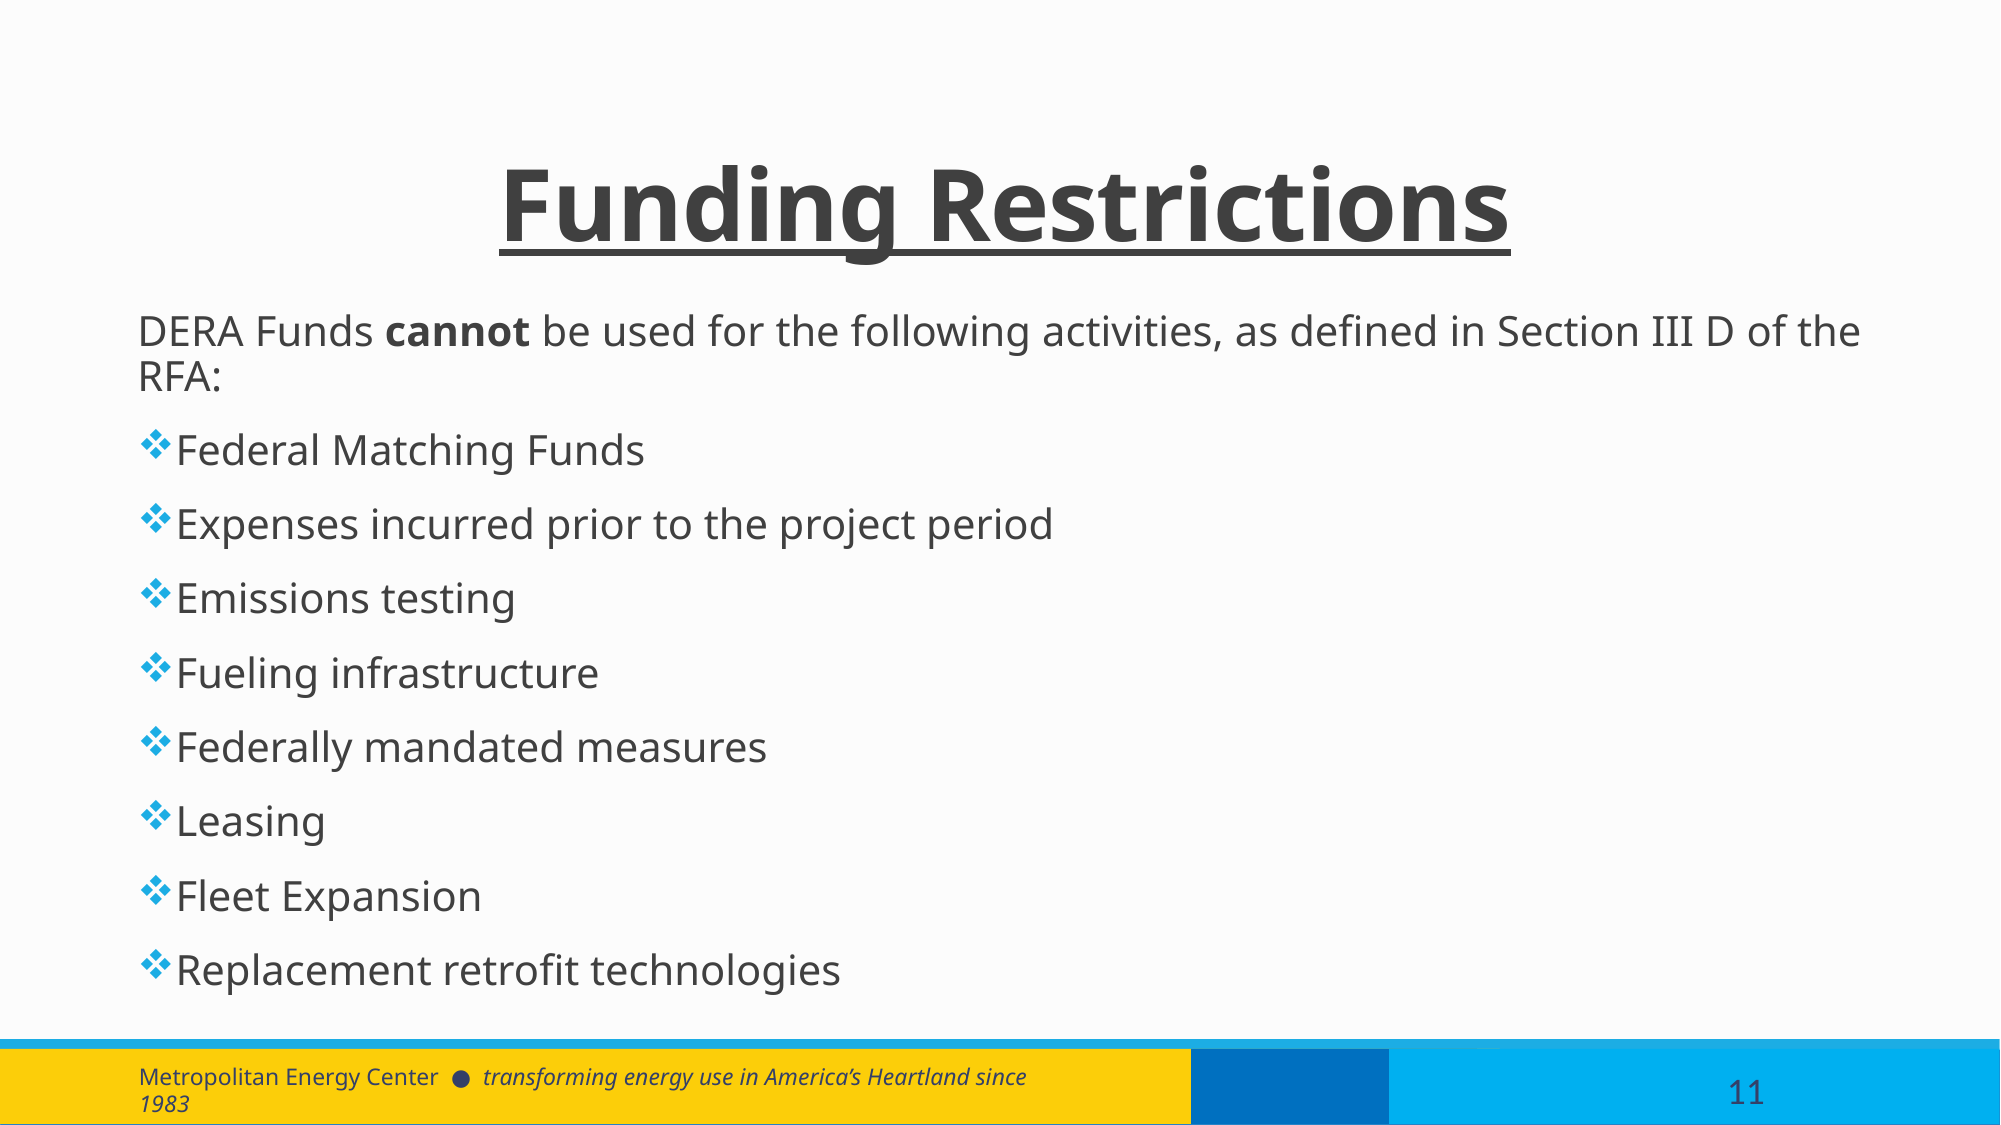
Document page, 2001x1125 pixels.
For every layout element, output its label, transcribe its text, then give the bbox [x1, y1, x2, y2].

title Funding Restrictions [180, 31, 1830, 223]
list DERA Funds cannot be used for the following activities, as defined in Section III D of the RFA: Federal Matching Funds Expenses incurred prior to the project period Emissions testing Fueling infrastructure Federally mandated measures Leasing Fleet Expansion Replacement retrofit technologies [137, 223, 1863, 1105]
